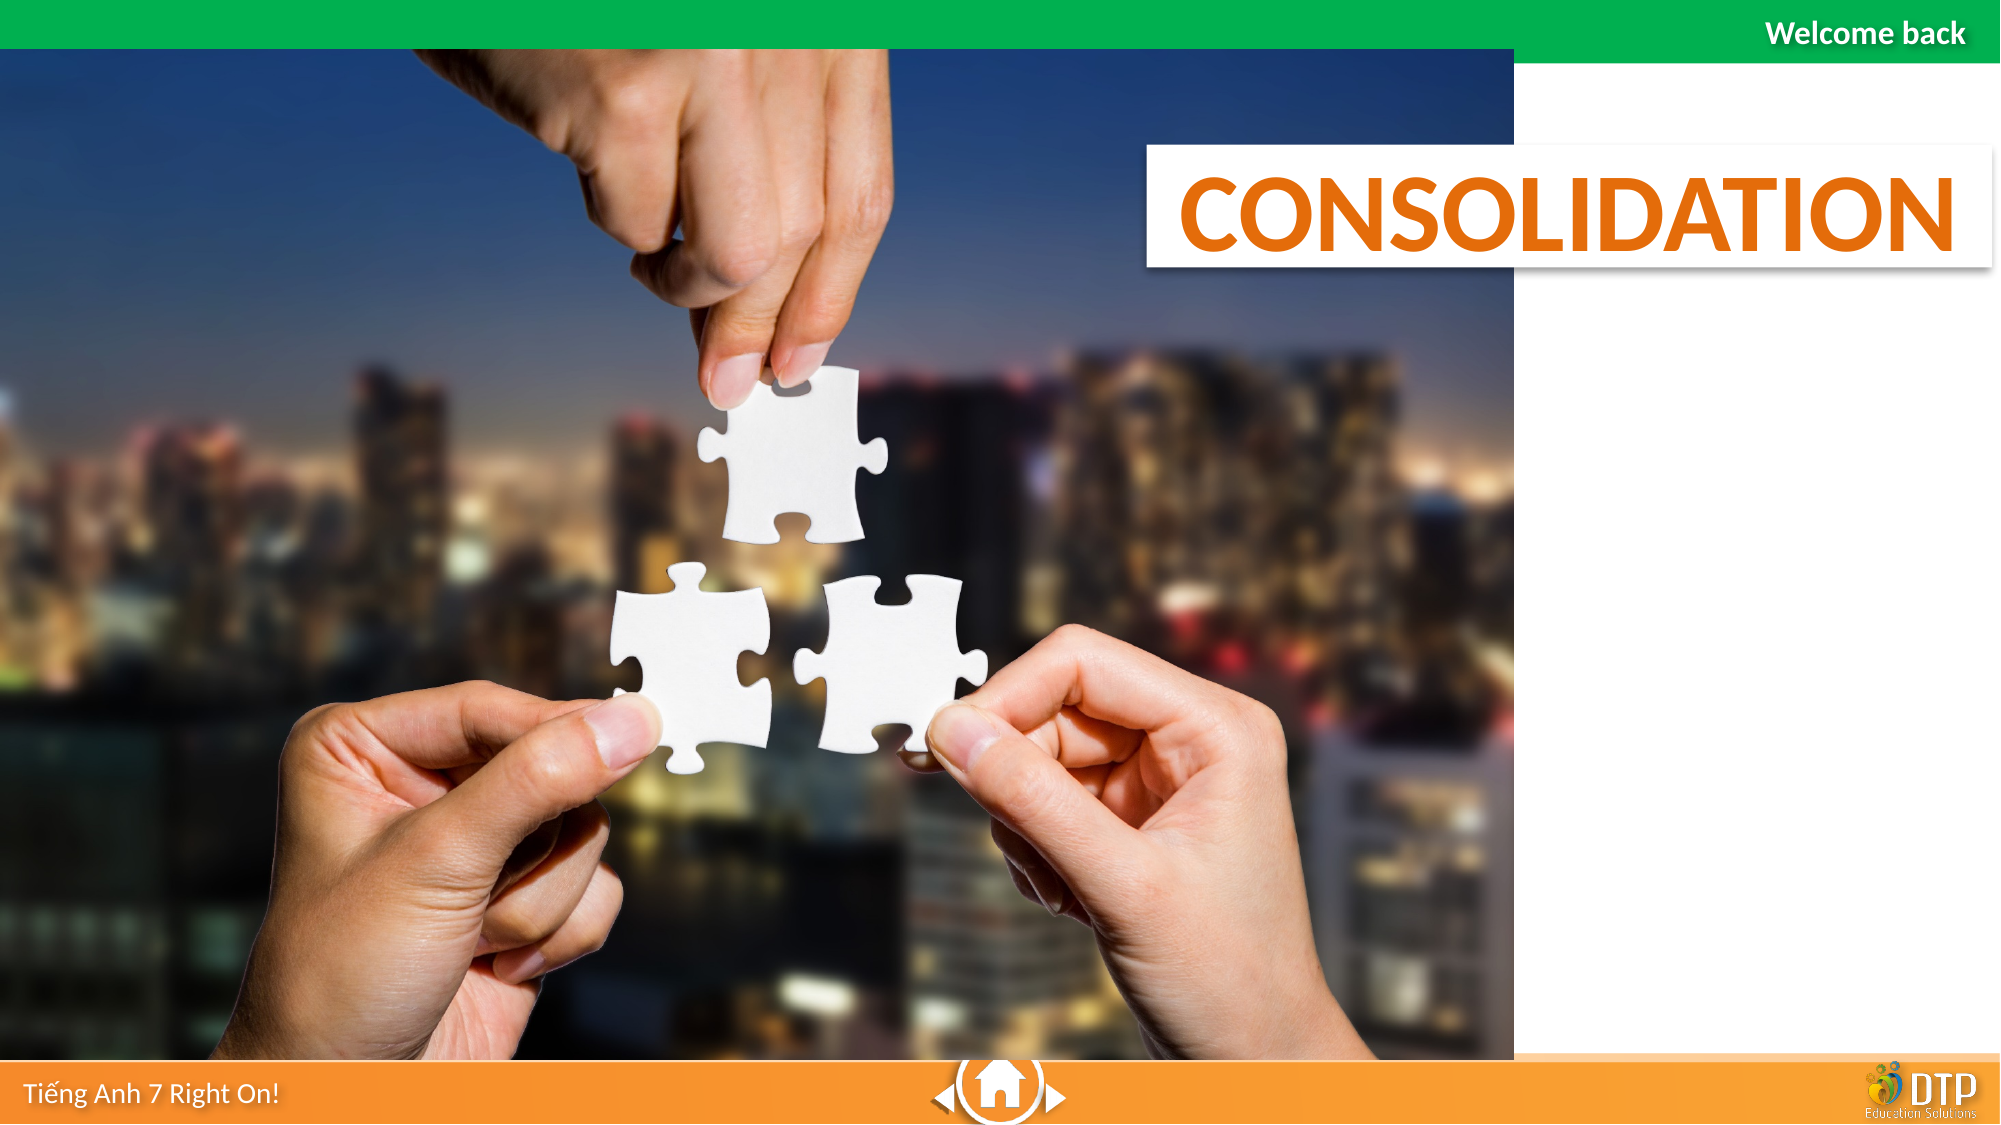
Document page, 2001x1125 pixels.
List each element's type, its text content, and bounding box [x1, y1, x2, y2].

picture [0, 49, 2000, 1125]
text_box CONSOLIDATION [1518, 144, 1993, 268]
